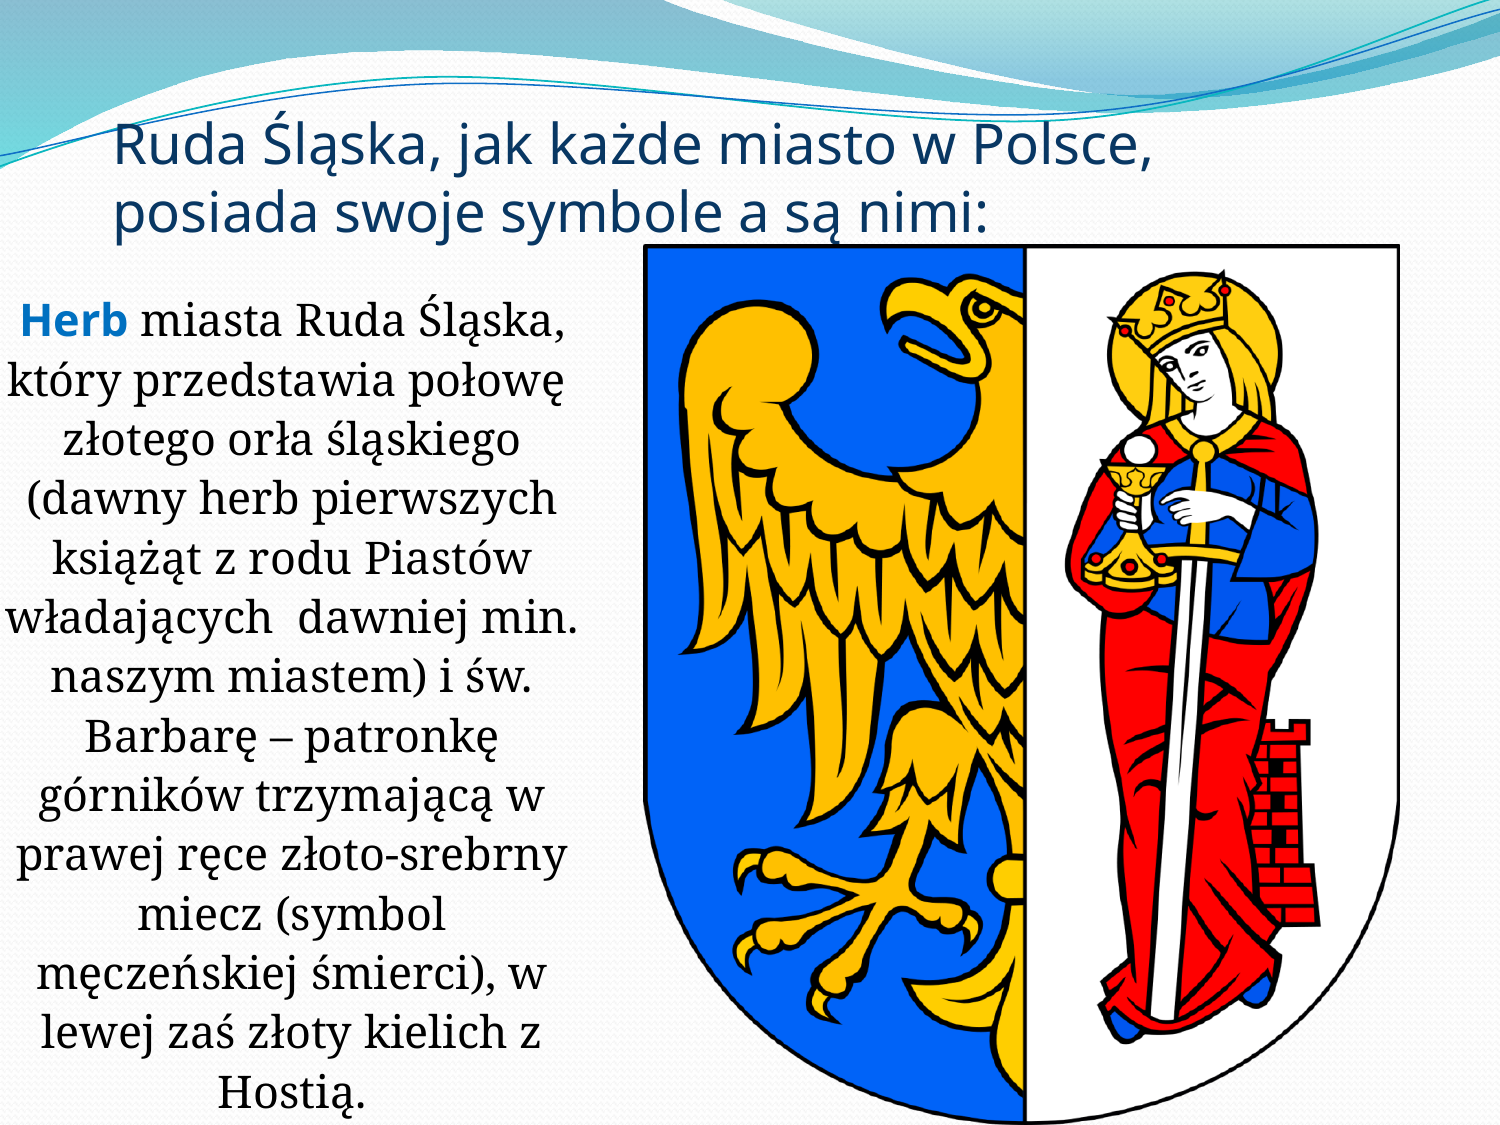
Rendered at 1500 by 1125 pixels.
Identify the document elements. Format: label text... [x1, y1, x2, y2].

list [643, 244, 1400, 1125]
title Ruda Śląska, jak każde miasto w Polsce, posiada swoje symbole a są nimi: [112, 30, 1270, 244]
list Herb miasta Ruda Śląska, który przedstawia połowę złotego orła śląskiego (dawny herb pierwszych książąt z rodu Piastów władających dawniej min. naszym miastem) i św. Barbarę – patronkę górników trzymającą w prawej ręce złoto-srebrny miecz (symbol męczeńskiej śmierci), w lewej zaś złoty kielich z Hostią. [0, 278, 585, 1125]
